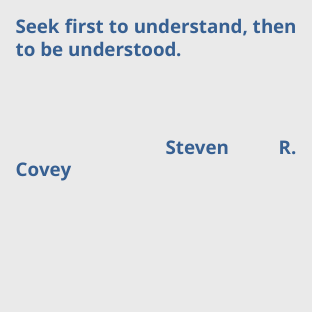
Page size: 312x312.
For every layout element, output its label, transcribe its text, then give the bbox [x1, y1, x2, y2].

list Seek first to understand, then to be understood. Steven R. Covey [12, 13, 300, 287]
